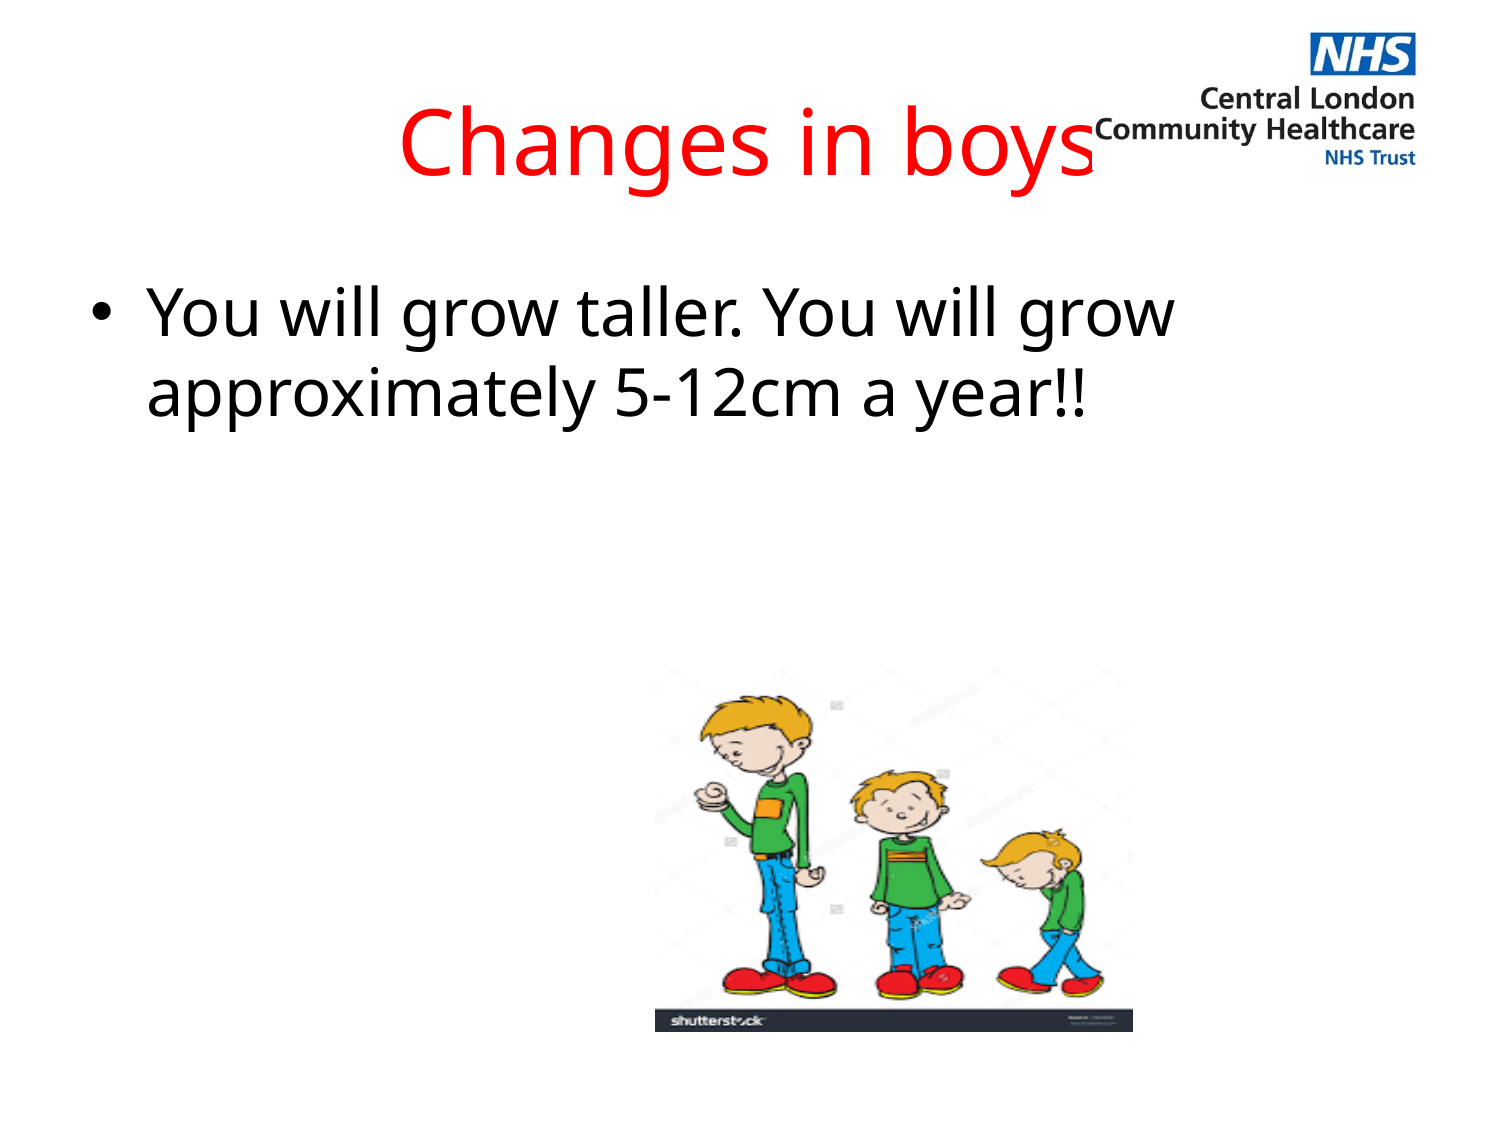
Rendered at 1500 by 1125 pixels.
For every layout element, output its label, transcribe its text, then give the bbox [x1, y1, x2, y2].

picture [1092, 30, 1418, 170]
title Changes in boys [75, 45, 1425, 233]
list You will grow taller. You will grow approximately 5-12cm a year!! [75, 262, 1425, 1005]
picture [655, 668, 1133, 1032]
